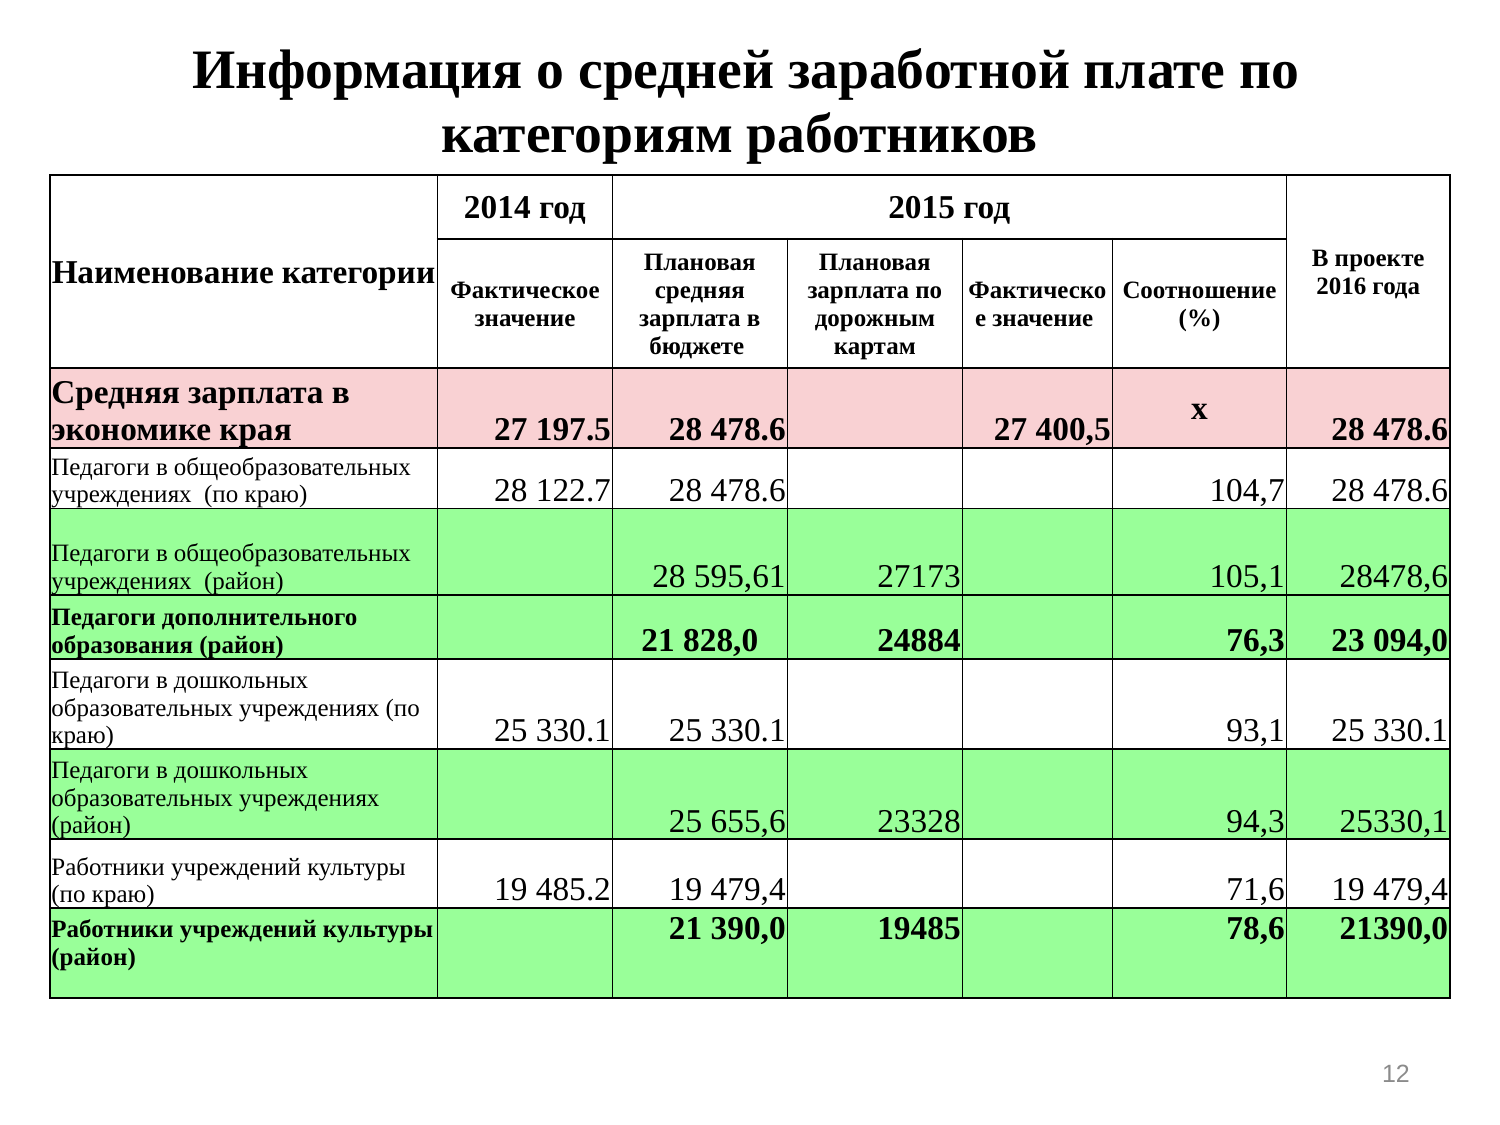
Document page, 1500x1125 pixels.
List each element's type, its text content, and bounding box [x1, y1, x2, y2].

table_cell Средняя зарплата в экономике края [51, 369, 437, 447]
table_cell [963, 596, 1112, 658]
table_header В проекте 2016 года [1287, 176, 1449, 367]
table_cell Соотношение (%) [1113, 240, 1286, 367]
table_cell 23328 [788, 750, 962, 838]
table_cell Педагоги в общеобразовательных учреждениях (район) [51, 509, 437, 594]
table_cell [438, 596, 612, 658]
table_cell 105,1 [1113, 509, 1286, 594]
slide_number 12 [1074, 1042, 1425, 1103]
table_cell [438, 909, 612, 997]
table_cell 19485 [788, 909, 962, 997]
table_cell 19 479,4 [613, 840, 787, 907]
table_cell 27173 [788, 509, 962, 594]
table_header Наименование категории [51, 176, 437, 367]
table_cell [438, 750, 612, 838]
table_cell [788, 369, 962, 447]
table_cell Работники учреждений культуры (по краю) [51, 840, 437, 907]
table_cell 28 478.6 [613, 449, 787, 508]
table_cell [963, 449, 1112, 508]
table_cell Фактическое значение [438, 240, 612, 367]
table_cell [963, 840, 1112, 907]
table_cell 76,3 [1113, 596, 1286, 658]
title Информация о средней заработной плате по категориям работников [64, 31, 1415, 173]
table_cell Педагоги в дошкольных образовательных учреждениях (по краю) [51, 660, 437, 748]
table_cell [788, 840, 962, 907]
table_cell 28 478.6 [1287, 449, 1449, 508]
table_cell [963, 509, 1112, 594]
table_cell [438, 509, 612, 594]
table_cell 28 478.6 [613, 369, 787, 447]
table_cell 104,7 [1113, 449, 1286, 508]
table_cell 78,6 [1113, 909, 1286, 997]
table_header 2015 год [613, 176, 1286, 238]
table_cell 19 479,4 [1287, 840, 1449, 907]
table_cell Плановая средняя зарплата в бюджете [613, 240, 787, 367]
table_cell Плановая зарплата по дорожным картам [788, 240, 962, 367]
table_cell 21 390,0 [613, 909, 787, 997]
table_cell 25 330.1 [438, 660, 612, 748]
table_cell [963, 660, 1112, 748]
table_cell Работники учреждений культуры (район) [51, 909, 437, 997]
table_cell 93,1 [1113, 660, 1286, 748]
table_cell [963, 750, 1112, 838]
table_cell Педагоги дополнительного образования (район) [51, 596, 437, 658]
table_cell 71,6 [1113, 840, 1286, 907]
table_cell 25330,1 [1287, 750, 1449, 838]
table_header 2014 год [438, 176, 612, 238]
table_cell 25 655,6 [613, 750, 787, 838]
table_cell 21390,0 [1287, 909, 1449, 997]
table_cell 28 478.6 [1287, 369, 1449, 447]
table_cell 28 122.7 [438, 449, 612, 508]
table_cell 23 094,0 [1287, 596, 1449, 658]
table_cell Педагоги в дошкольных образовательных учреждениях (район) [51, 750, 437, 838]
table_cell 27 400,5 [963, 369, 1112, 447]
table_cell [788, 449, 962, 508]
table_cell 25 330.1 [1287, 660, 1449, 748]
table_cell 21 828,0 [613, 596, 787, 658]
table_cell 94,3 [1113, 750, 1286, 838]
table_cell х [1113, 369, 1286, 447]
table_cell [788, 660, 962, 748]
table_cell Фактическое значение [963, 240, 1112, 367]
table_cell [963, 909, 1112, 997]
table_cell 28478,6 [1287, 509, 1449, 594]
table_cell 25 330.1 [613, 660, 787, 748]
table_cell 24884 [788, 596, 962, 658]
table_cell Педагоги в общеобразовательных учреждениях (по краю) [51, 449, 437, 508]
table_cell 27 197.5 [438, 369, 612, 447]
table_cell 28 595,61 [613, 509, 787, 594]
table_cell 19 485.2 [438, 840, 612, 907]
